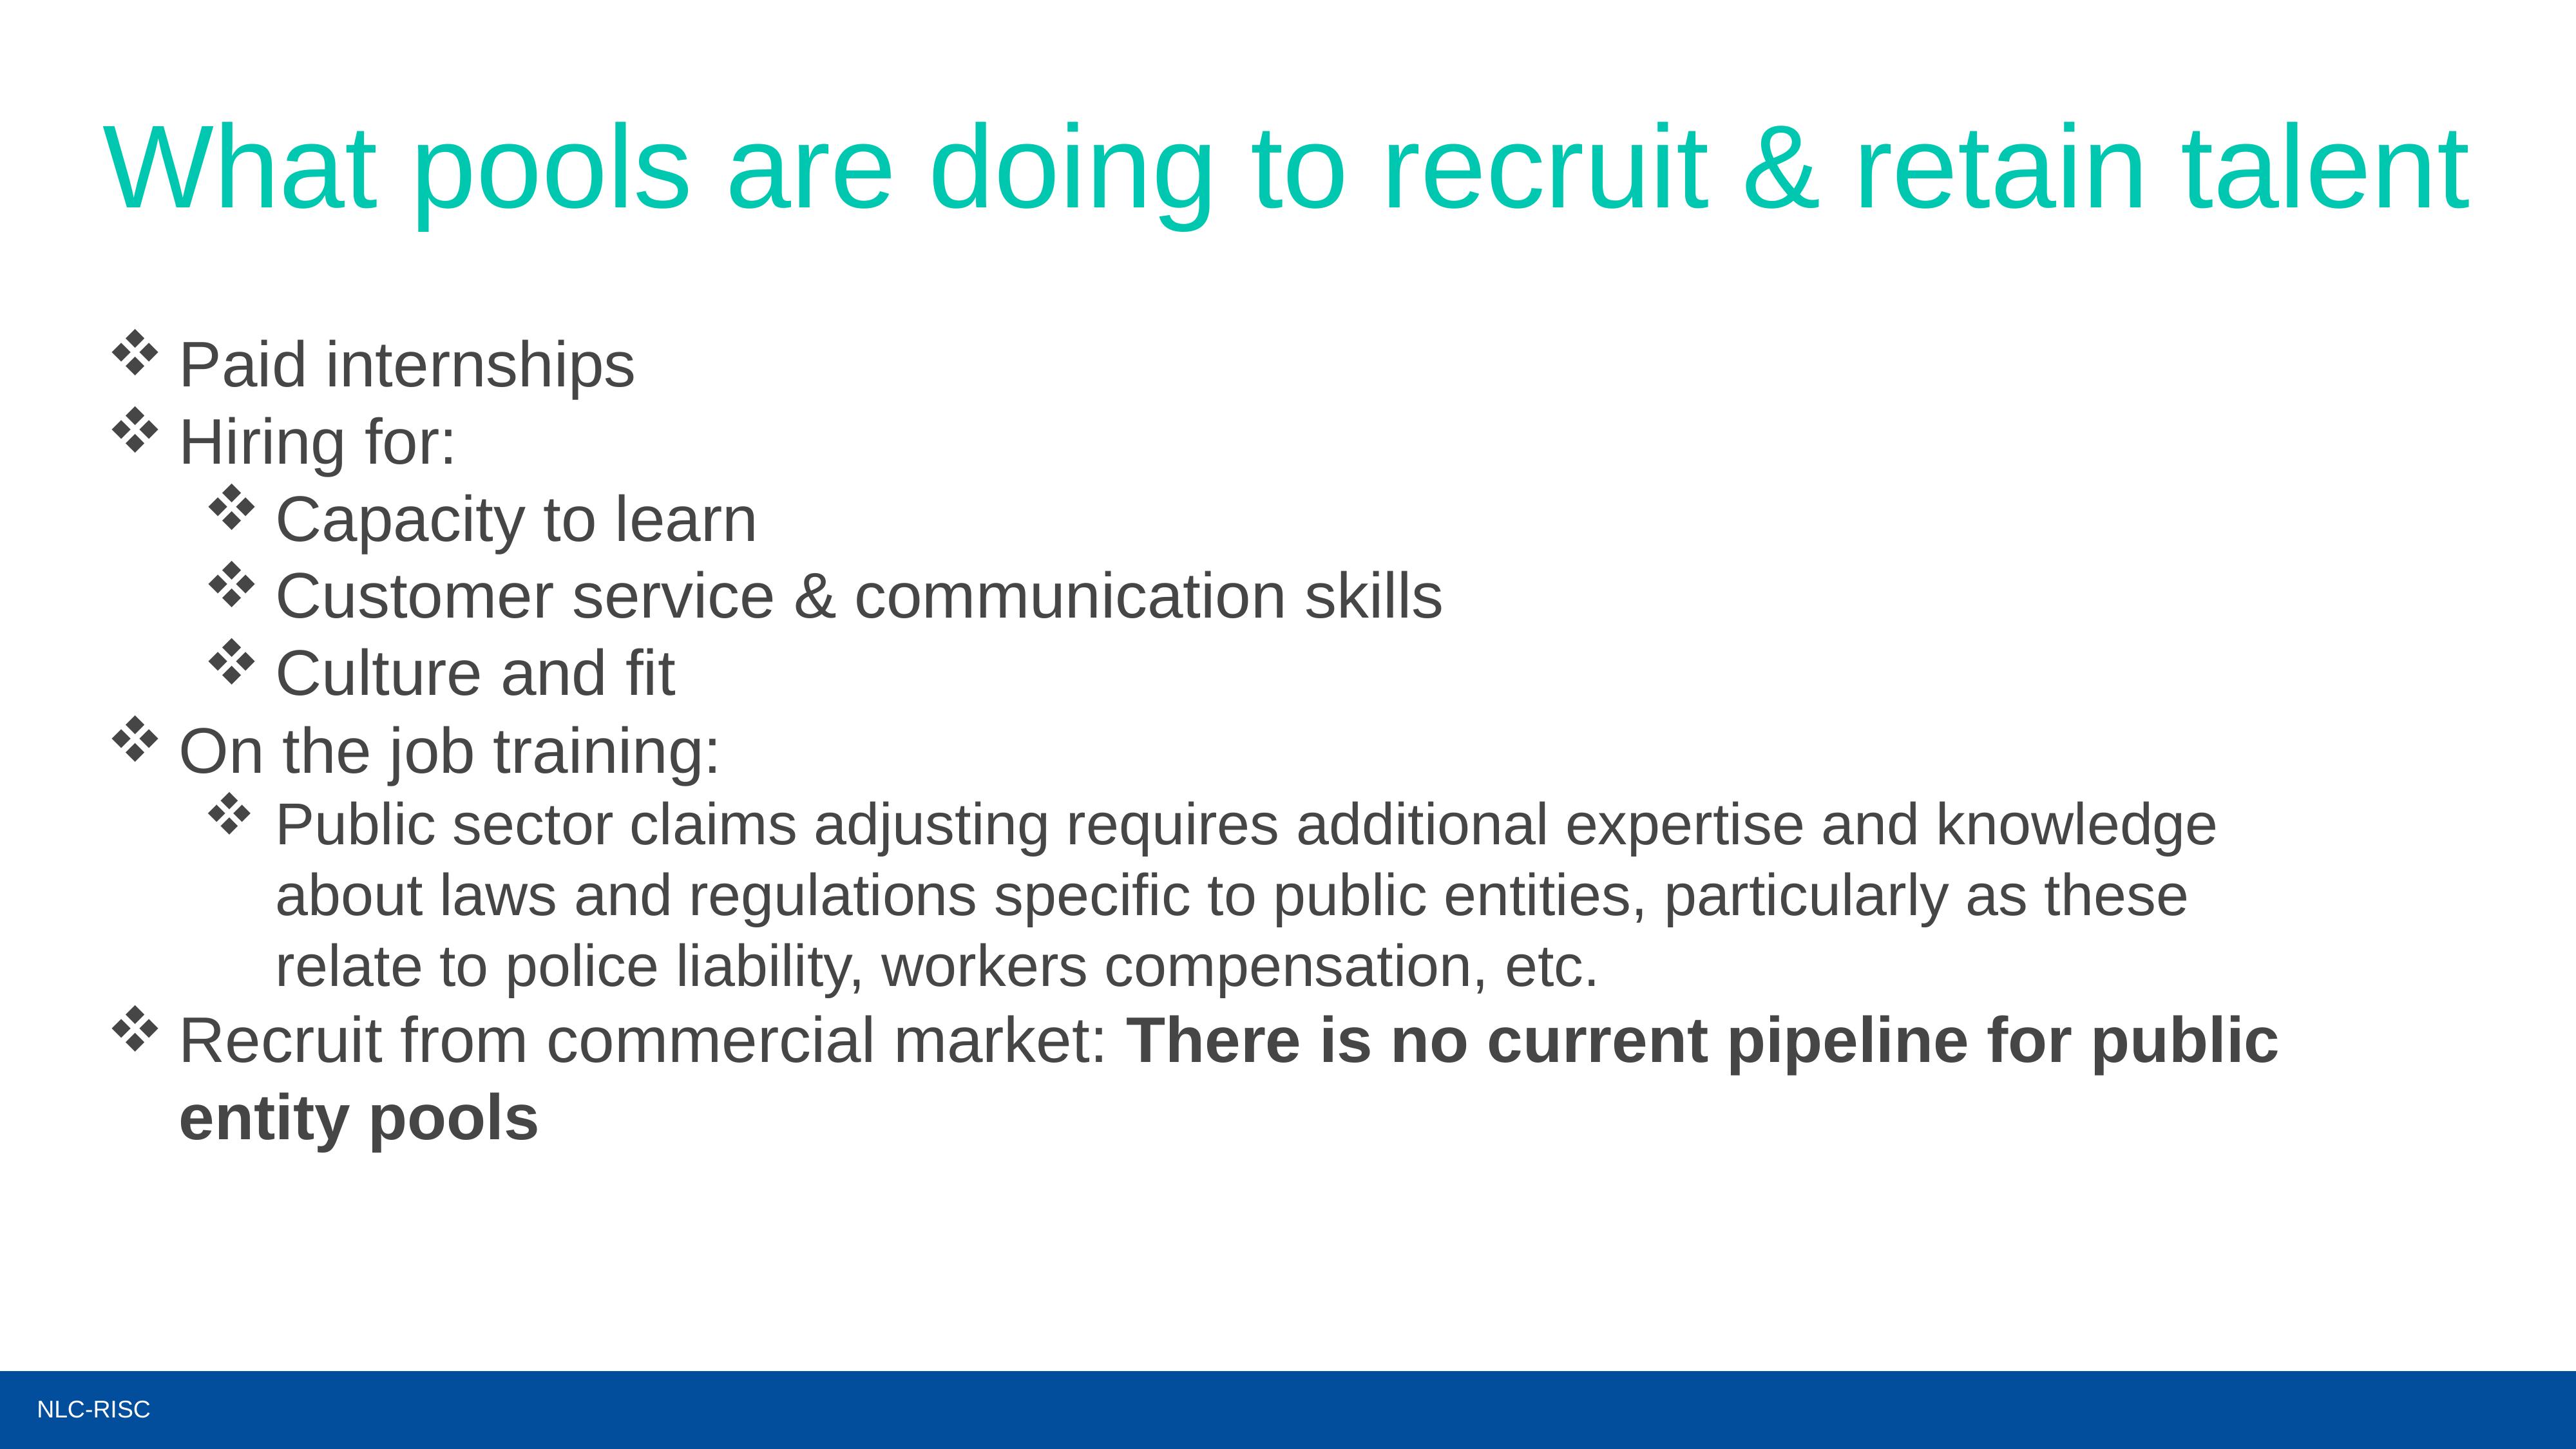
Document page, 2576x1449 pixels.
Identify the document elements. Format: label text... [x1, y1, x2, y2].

title What pools are doing to recruit & retain talent [71, 100, 2505, 381]
text_box Paid internships Hiring for: Capacity to learn Customer service & communication skills Culture and fit On the job training: Public sector claims adjusting requires additional expertise and knowledge about laws and regulations specific to public entities, particularly as these relate to police liability, workers compensation, etc. Recruit from commercial market: There is no current pipeline for public entity pools [97, 381, 2322, 1157]
